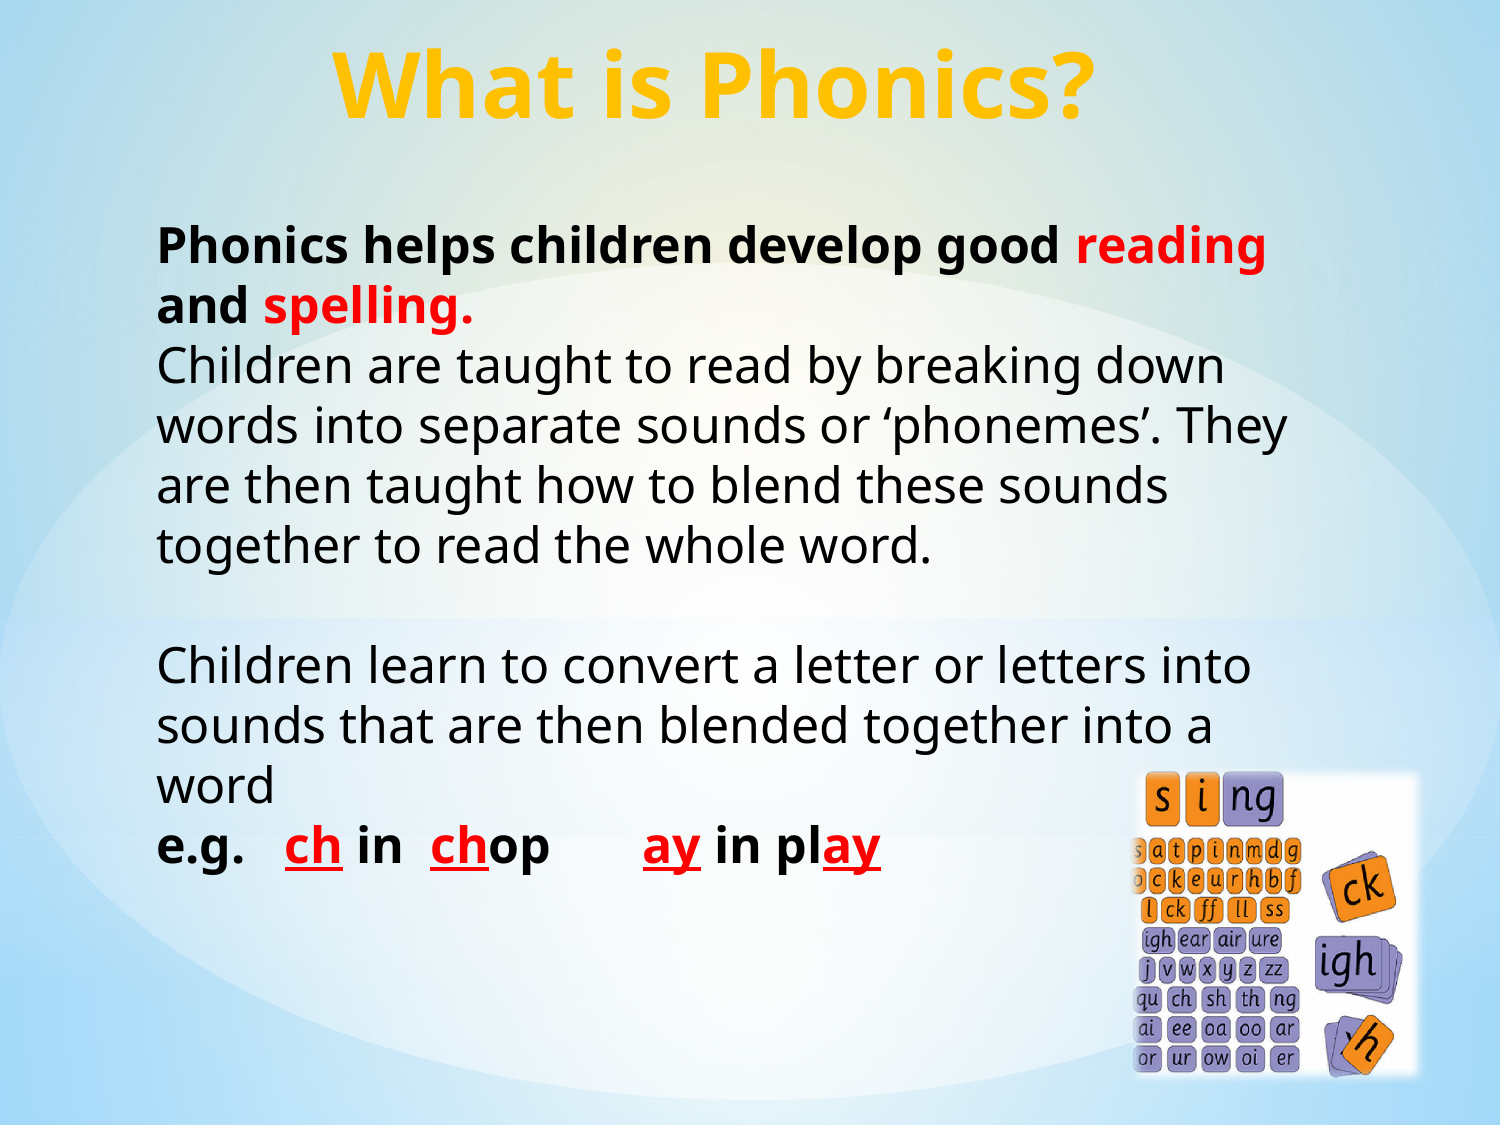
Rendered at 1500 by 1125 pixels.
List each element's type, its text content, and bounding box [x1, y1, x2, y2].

text_box Phonics helps children develop good reading and spelling. Children are taught to read by breaking down words into separate sounds or ‘phonemes’. They are then taught how to blend these sounds together to read the whole word. Children learn to convert a letter or letters into sounds that are then blended together into a word e.g. ch in chop ay in play [141, 145, 1336, 1001]
text_box What is Phonics? [186, 19, 1243, 145]
picture [1115, 763, 1439, 1086]
